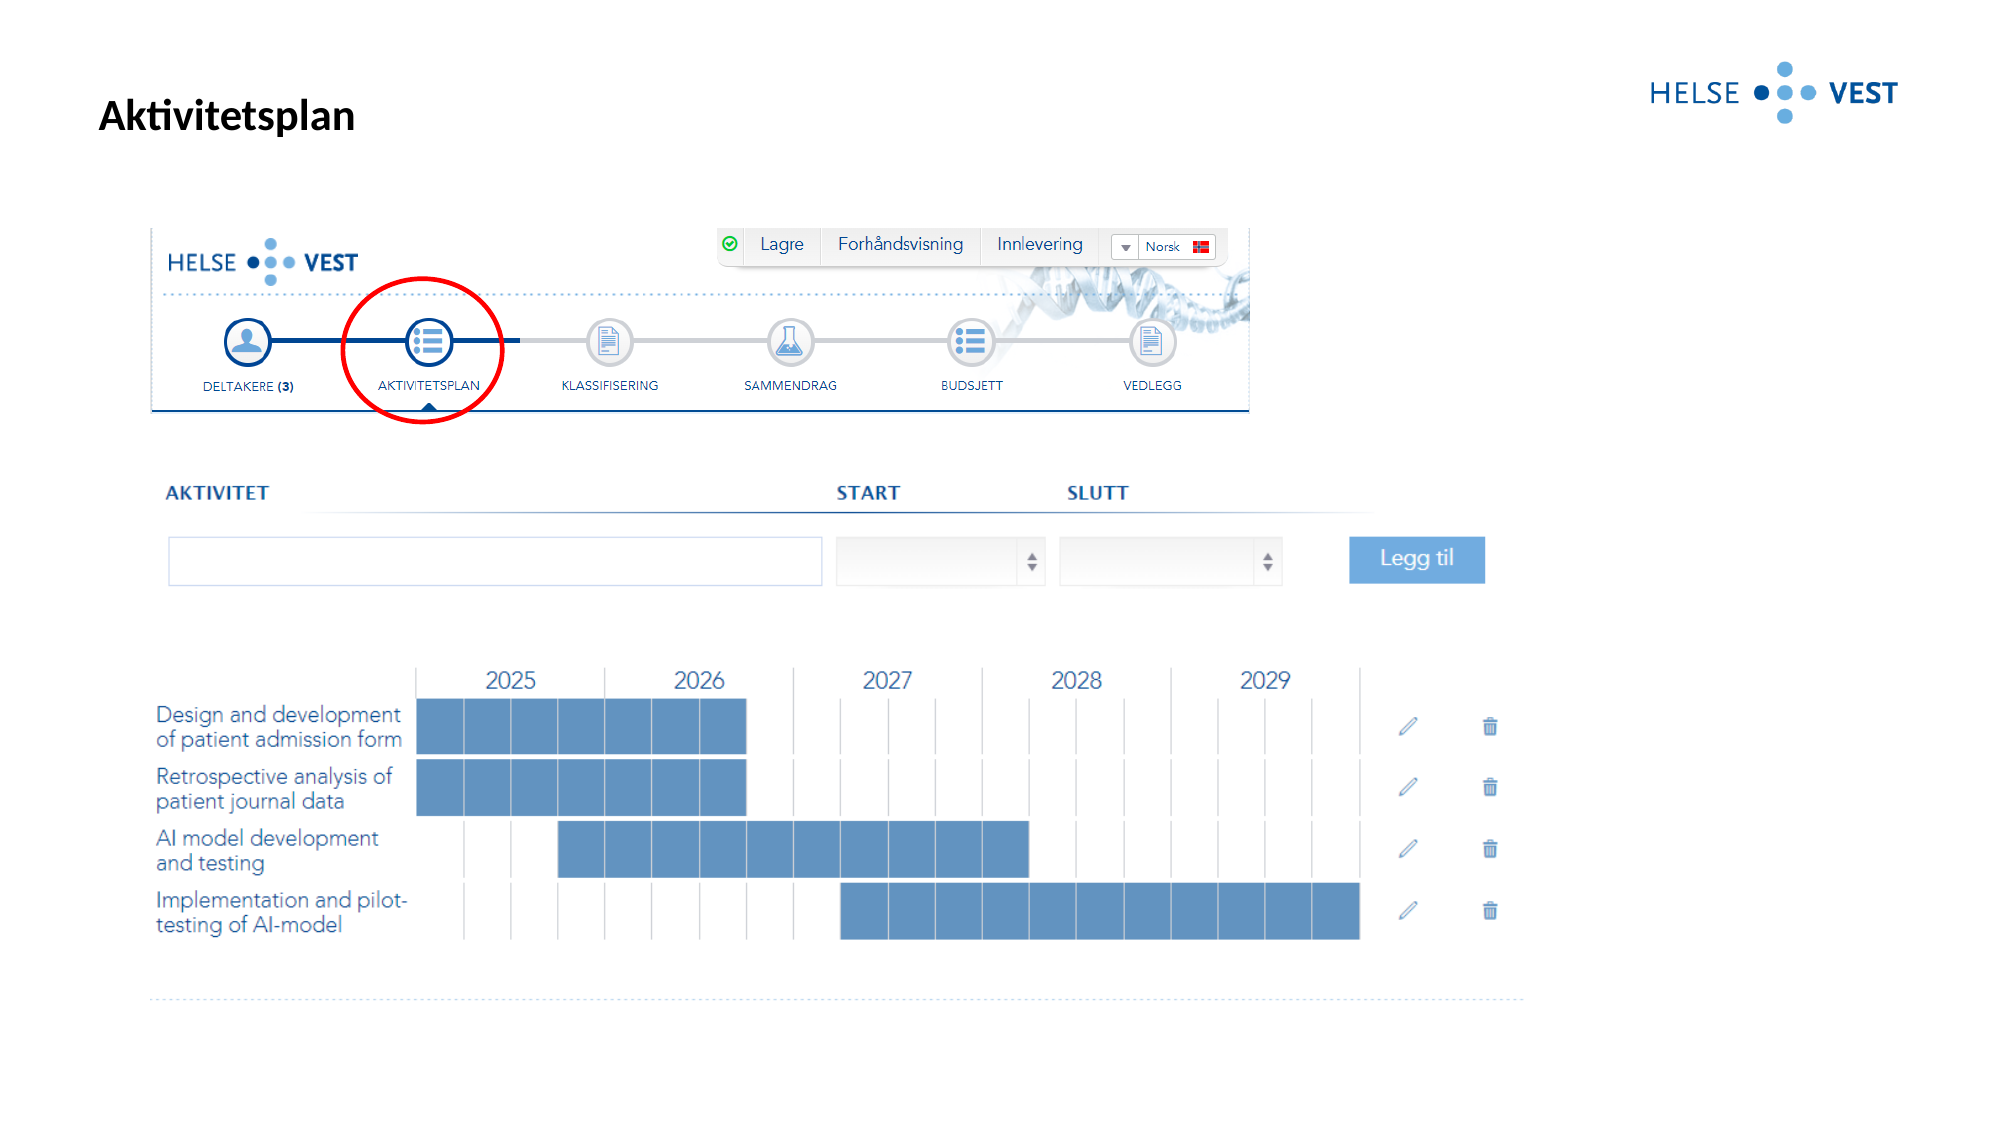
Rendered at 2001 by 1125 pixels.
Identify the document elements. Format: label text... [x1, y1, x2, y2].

picture [150, 228, 1250, 414]
picture [1651, 61, 1898, 124]
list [149, 454, 1526, 1004]
text_box [383, 414, 462, 424]
title Aktivitetsplan [98, 73, 1526, 192]
